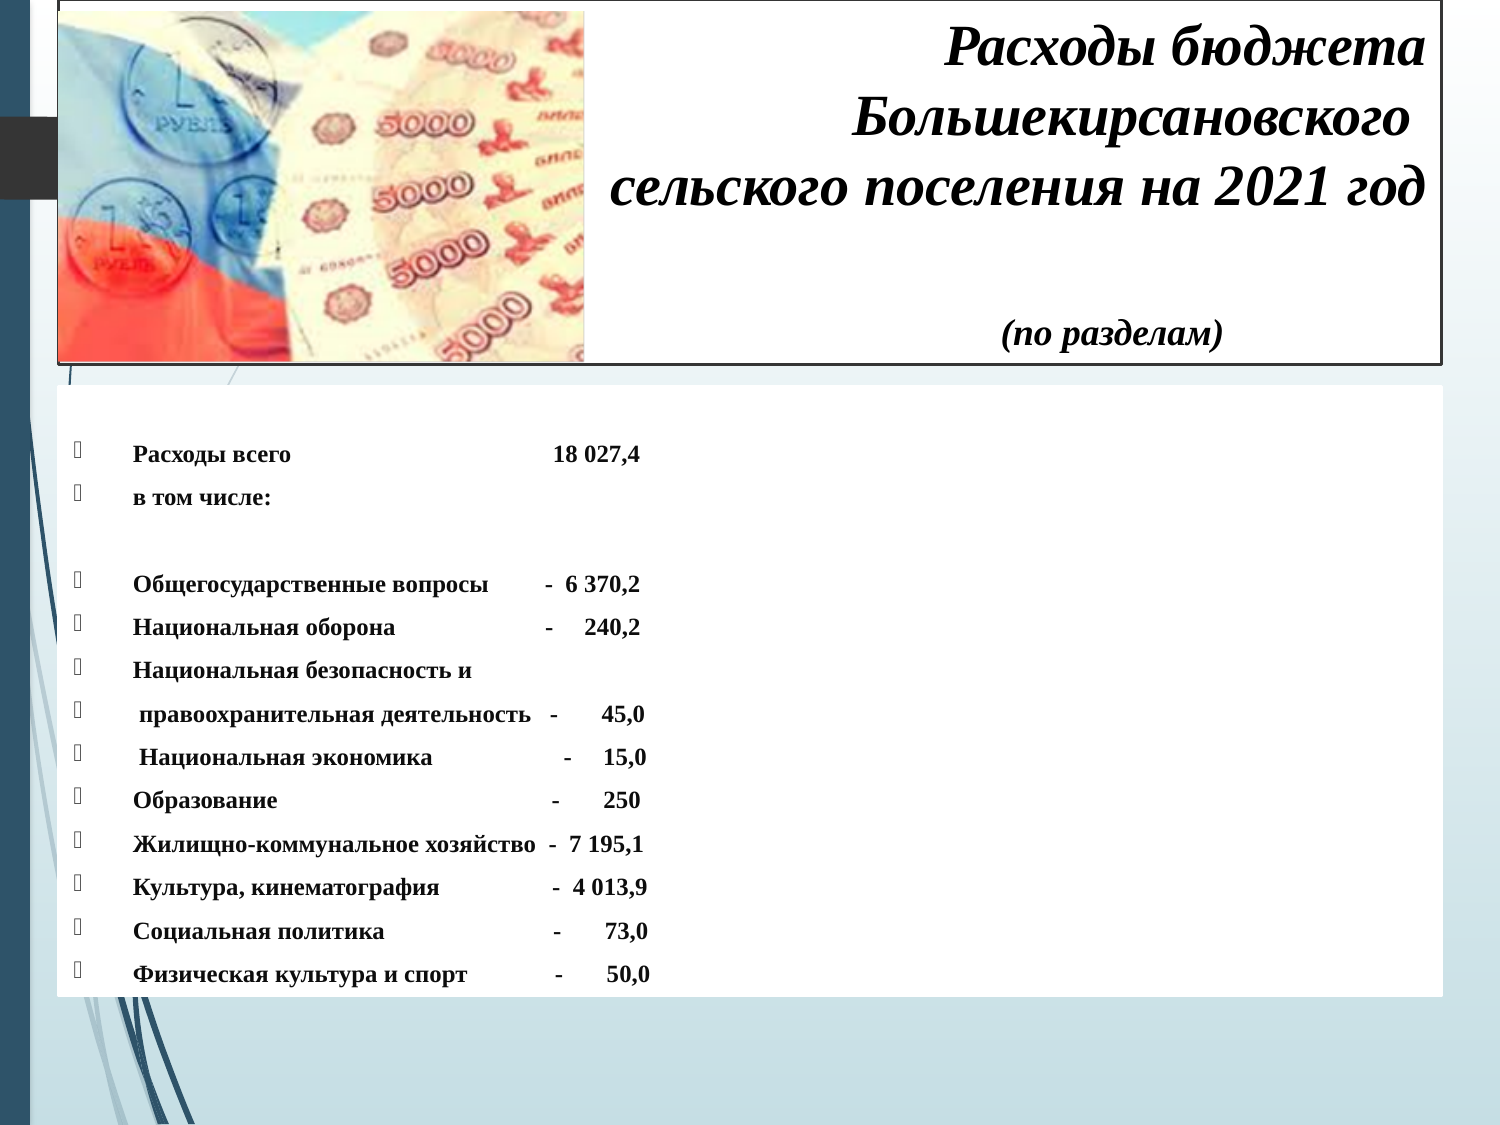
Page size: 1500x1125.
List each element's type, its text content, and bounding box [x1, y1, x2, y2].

picture [58, 11, 587, 364]
text_box Расходы бюджета Большекирсановского сельского поселения на 2021 год (по разделам) [57, 0, 1443, 366]
list Расходы всего 18 027,4 в том числе: Общегосударственные вопросы - 6 370,2 Национальная оборона - 240,2 Национальная безопасность и правоохранительная деятельность - 45,0 Национальная экономика - 15,0 Образование - 250 Жилищно-коммунальное хозяйство - 7 195,1 Культура, кинематография - 4 013,9 Социальная политика - 73,0 Физическая культура и спорт - 50,0 [57, 385, 1443, 997]
